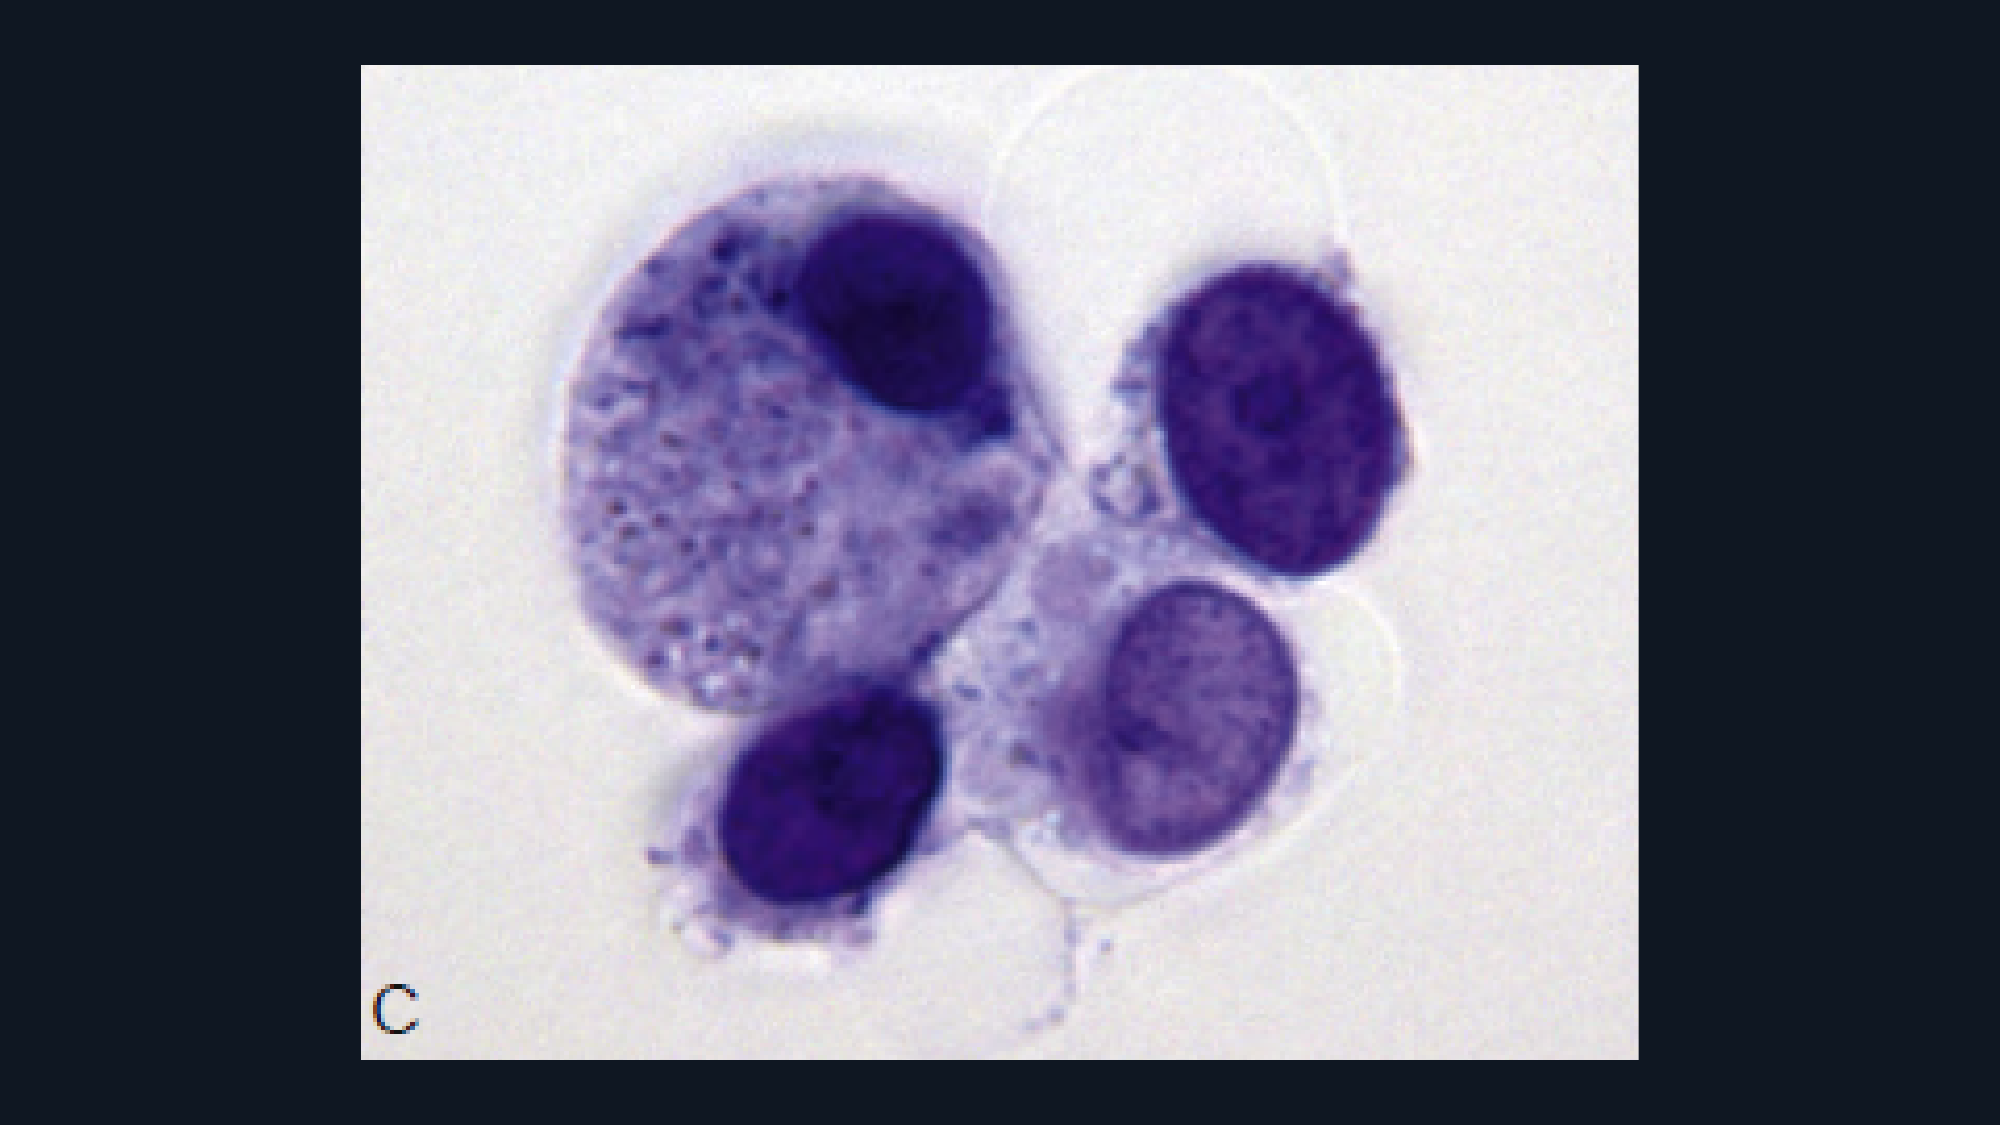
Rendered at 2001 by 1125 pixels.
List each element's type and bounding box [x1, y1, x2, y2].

picture [361, 65, 1639, 1060]
